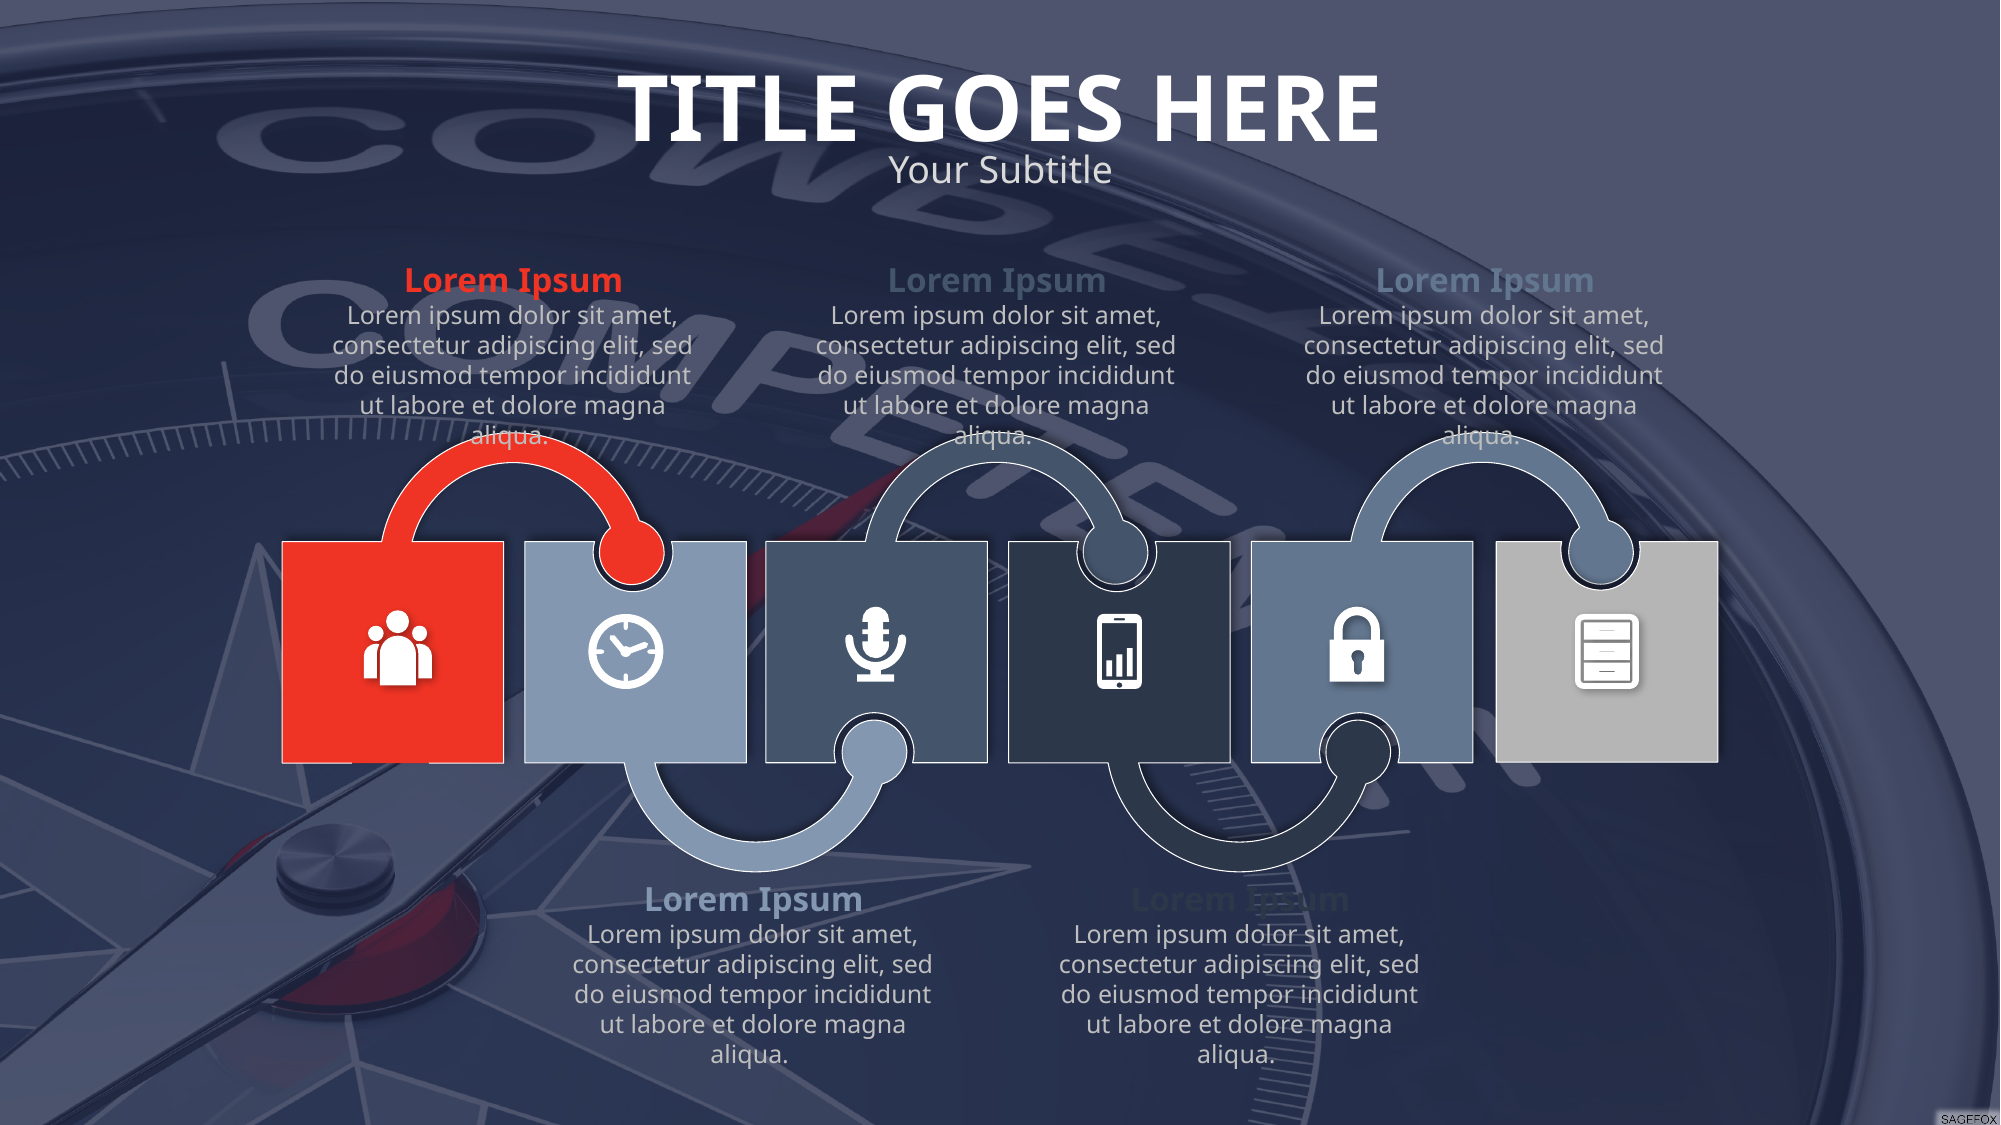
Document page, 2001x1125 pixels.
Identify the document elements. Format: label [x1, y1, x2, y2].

text_box [1575, 613, 1639, 689]
text_box [1052, 877, 1428, 1054]
text_box [412, 625, 428, 642]
text_box [809, 258, 1185, 435]
text_box [524, 541, 907, 872]
text_box [282, 435, 665, 764]
text_box [1008, 541, 1391, 872]
text_box [379, 635, 432, 686]
text_box [548, 42, 1452, 199]
text_box [368, 625, 384, 642]
text_box [325, 258, 701, 435]
text_box [588, 613, 664, 689]
text_box [1296, 258, 1673, 435]
picture [1938, 1114, 1999, 1125]
text_box [1251, 435, 1634, 763]
text_box [1097, 613, 1142, 689]
text_box [1329, 606, 1385, 682]
text_box [765, 435, 1148, 763]
text_box [386, 610, 410, 634]
text_box [363, 643, 380, 679]
text_box [845, 606, 907, 682]
text_box [1496, 541, 1718, 763]
text_box [565, 877, 941, 1054]
